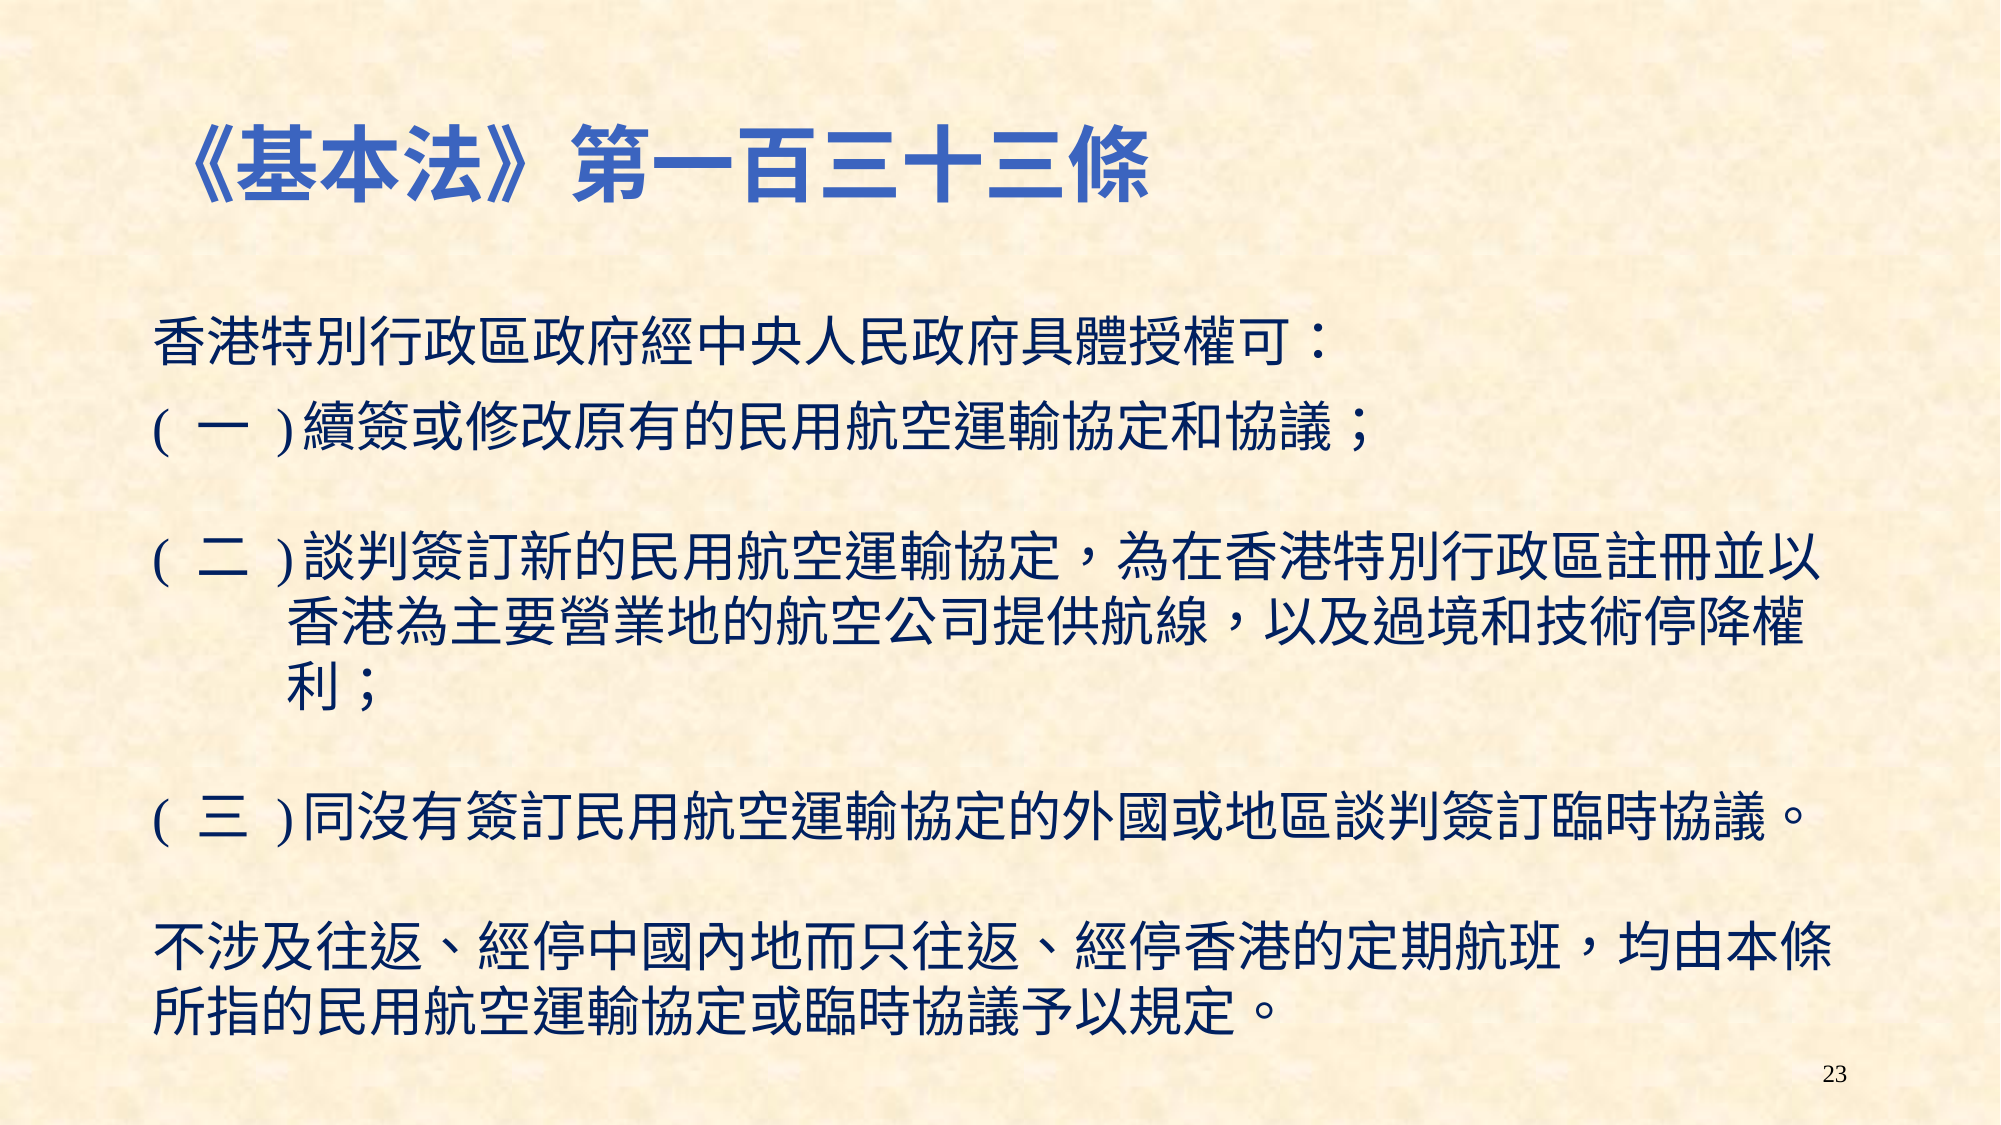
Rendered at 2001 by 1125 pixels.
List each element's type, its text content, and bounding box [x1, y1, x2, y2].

picture [0, 0, 2001, 1125]
title 《基本法》第一百三十三條 [137, 59, 1863, 278]
list 香港特別行政區政府經中央人民政府具體授權可： ( 一 ) 續簽或修改原有的民用航空運輸協定和協議； ( 二 ) 談判簽訂新的民用航空運輸協定，為在香港特別行政區註冊並以 香港為主要營業地的航空公司提供航線，以及過境和技術停降權 利； ( 三 ) 同沒有簽訂民用航空運輸協定的外國或地區談判簽訂臨時協議。 不涉及往返、經停中國內地而只往返、經停香港的定期航班，均由本條所指的民用航空運輸協定或臨時協議予以規定。 [137, 299, 1863, 1014]
slide_number 23 [1412, 1042, 1863, 1103]
